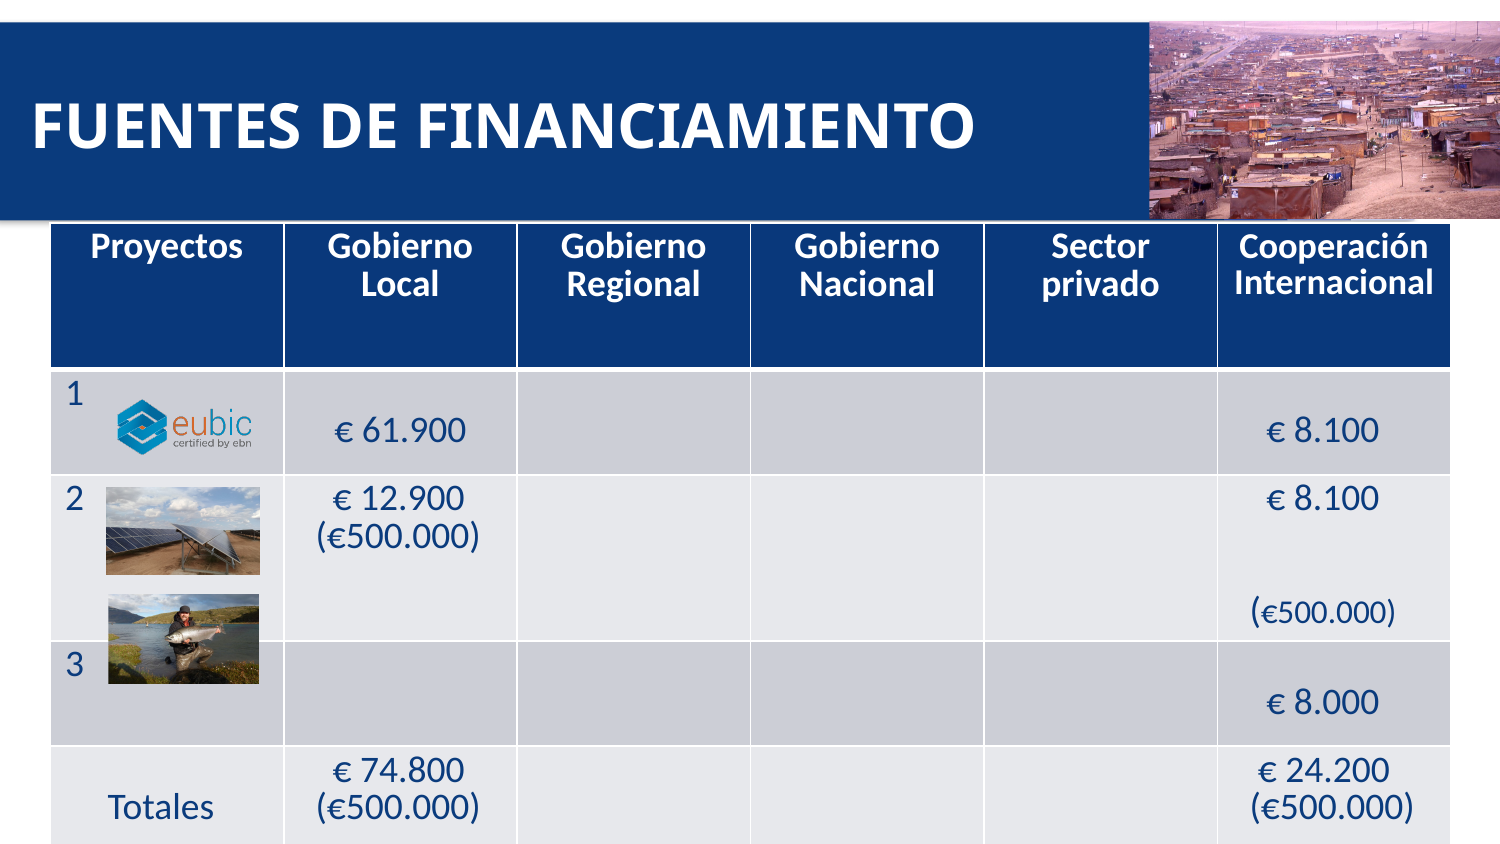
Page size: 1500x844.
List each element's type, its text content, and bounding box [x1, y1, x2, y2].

table_cell [518, 476, 750, 640]
picture [108, 594, 261, 695]
table_cell [751, 642, 983, 745]
table_cell € 12.900 (€500.000) [285, 476, 516, 640]
table_cell [985, 642, 1217, 745]
table_cell € 8.100 [1218, 372, 1450, 474]
table_cell 2 [51, 476, 283, 640]
table_cell € 61.900 [285, 372, 516, 474]
table_cell € 8.000 [1218, 642, 1450, 745]
table_cell [518, 747, 750, 844]
table_cell 3 [51, 642, 283, 745]
table_cell [985, 372, 1217, 474]
table_cell € 8.100 (€500.000) [1218, 476, 1450, 640]
picture [239, 419, 251, 433]
table_header Proyectos [51, 224, 283, 367]
table_cell 1 [51, 372, 283, 474]
table_cell [985, 747, 1217, 844]
picture [1149, 21, 1500, 219]
table_header Sector privado [985, 224, 1217, 367]
table_cell [751, 372, 983, 474]
table_cell [985, 476, 1217, 640]
title Fuentes de financiamiento [15, 53, 1098, 195]
table_cell € 74.800 (€500.000) [285, 747, 516, 844]
picture [116, 398, 251, 456]
table_header Cooperación Internacional [1218, 227, 1450, 367]
table_cell [518, 642, 750, 745]
picture [105, 487, 261, 575]
table_cell € 24.200 (€500.000) [1218, 747, 1450, 844]
table_header Gobierno Local [285, 224, 516, 367]
table_cell [285, 642, 516, 745]
table_header Gobierno Nacional [751, 224, 983, 367]
table_cell [751, 747, 983, 844]
table_cell [751, 476, 983, 640]
table_header Gobierno Regional [518, 224, 750, 367]
table_cell [518, 372, 750, 474]
table_cell Totales [51, 747, 283, 844]
